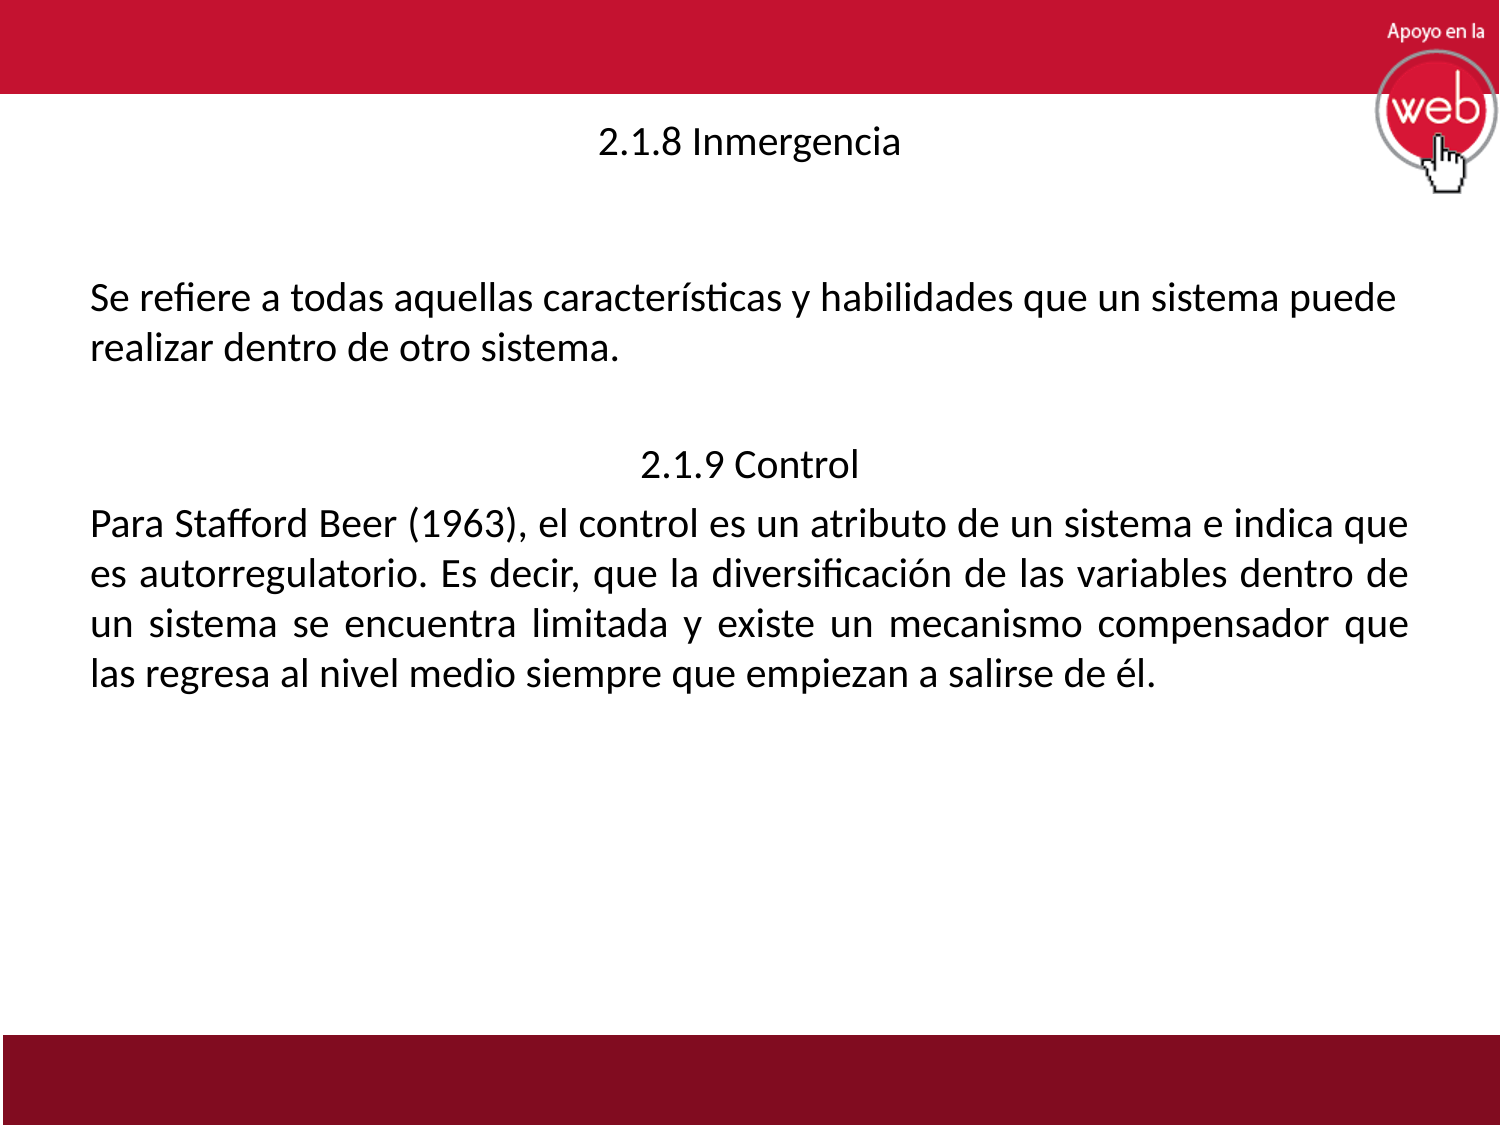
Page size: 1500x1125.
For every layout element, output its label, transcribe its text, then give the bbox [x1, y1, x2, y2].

picture [0, 0, 1500, 1125]
title 2.1.8 Inmergencia [75, 45, 1425, 233]
list Se refiere a todas aquellas características y habilidades que un sistema puede realizar dentro de otro sistema. 2.1.9 Control Para Stafford Beer (1963), el control es un atributo de un sistema e indica que es autorregulatorio. Es decir, que la diversificación de las variables dentro de un sistema se encuentra limitada y existe un mecanismo compensador que las regresa al nivel medio siempre que empiezan a salirse de él. [75, 262, 1425, 1005]
